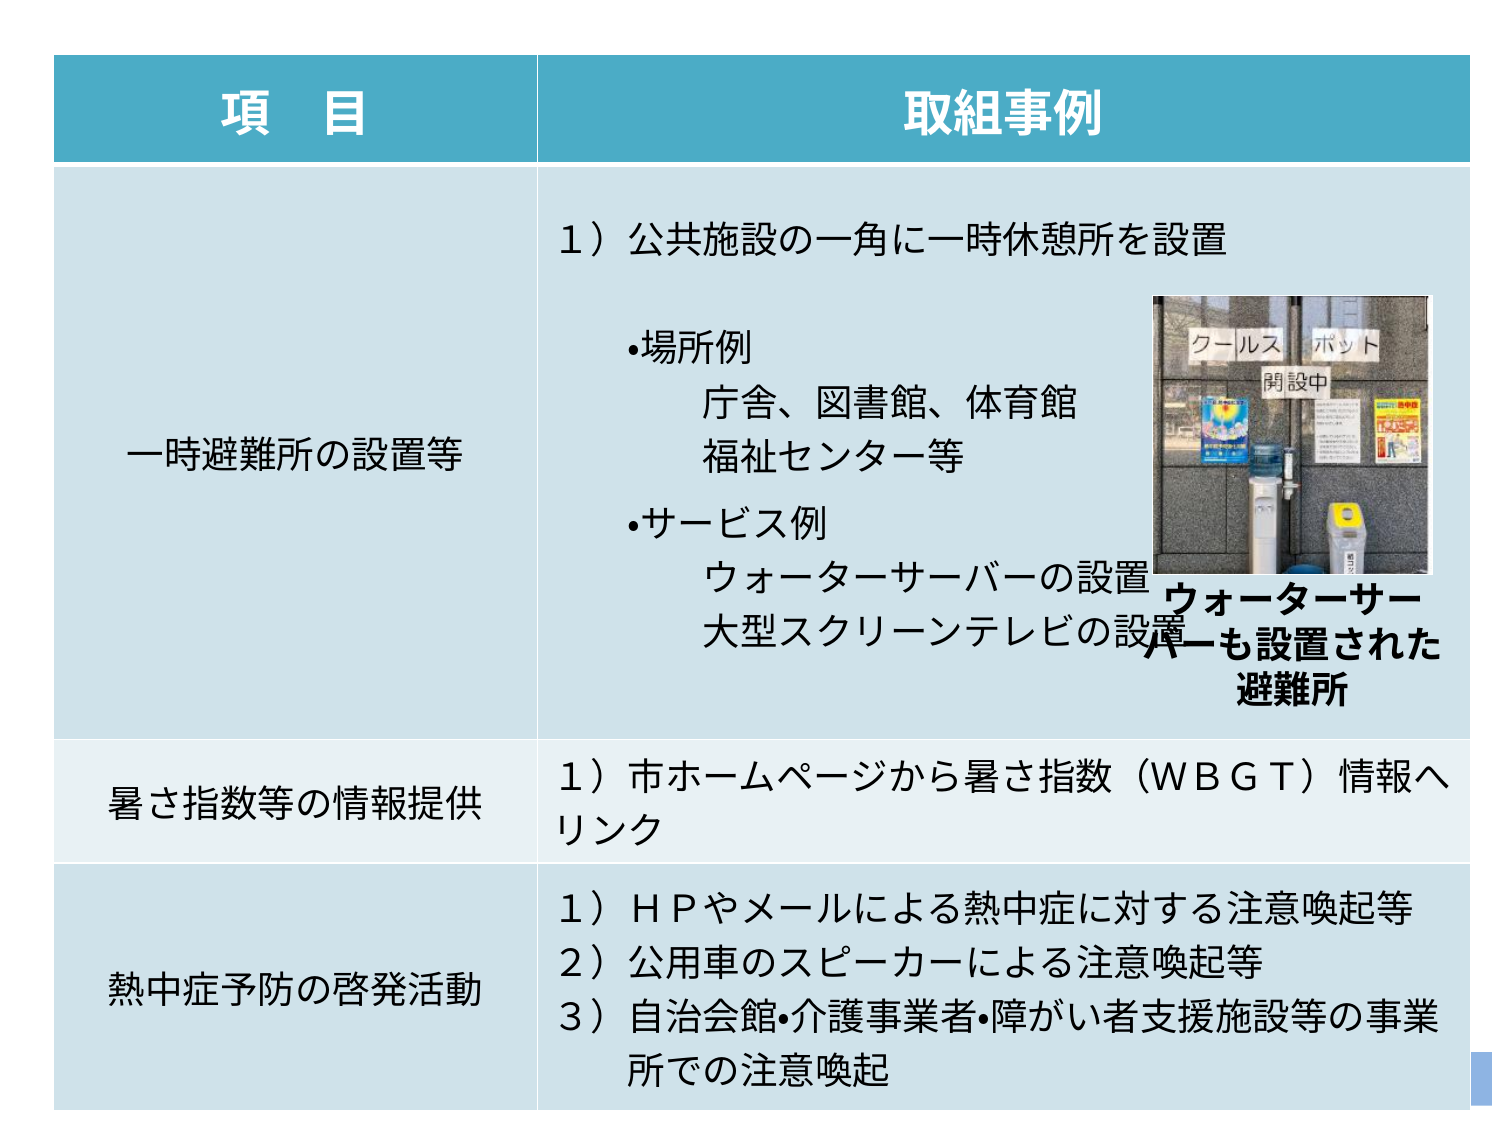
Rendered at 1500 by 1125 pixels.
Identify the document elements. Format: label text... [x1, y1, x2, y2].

table_header 項 目 [54, 55, 537, 162]
picture [1152, 294, 1433, 575]
table_cell 暑さ指数等の情報提供 [54, 740, 537, 862]
table_header 取組事例 [538, 55, 1470, 162]
table_cell １）市ホームページから暑さ指数（ＷＢＧＴ）情報へリンク [538, 740, 1470, 862]
table_cell 熱中症予防の啓発活動 [54, 864, 537, 1110]
text_box ４ [1471, 1052, 1492, 1106]
table_cell 一時避難所の設置等 [54, 167, 537, 739]
table_cell １）ＨＰやメールによる熱中症に対する注意喚起等 ２）公用車のスピーカーによる注意喚起等 ３）自治会館・介護事業者・障がい者支援施設等の事業 所での注意喚起 [538, 864, 1470, 1110]
table_cell １）公共施設の一角に一時休憩所を設置 ・場所例 庁舎、図書館、体育館 福祉センター等 ・サービス例 ウォーターサーバーの設置 大型スクリーンテレビの設置 [538, 167, 1470, 739]
text_box ウォーターサーバーも設置された避難所 [1116, 568, 1470, 718]
